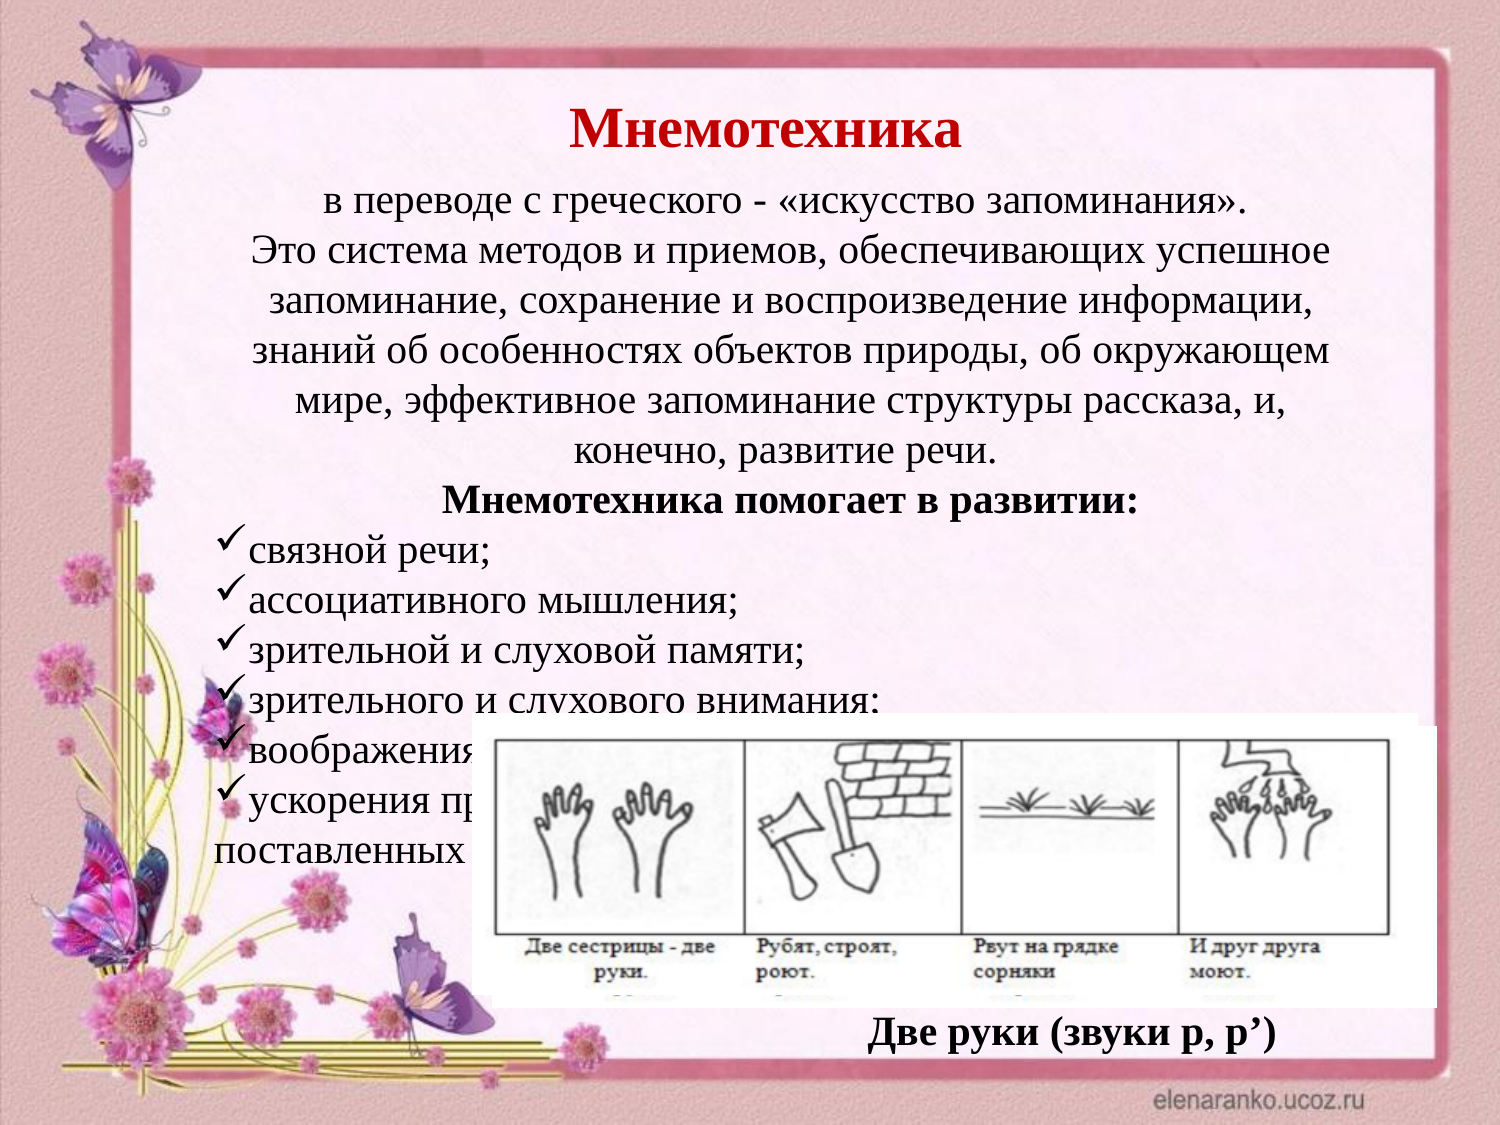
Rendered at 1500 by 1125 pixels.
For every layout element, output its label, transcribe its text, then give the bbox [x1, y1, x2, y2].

picture [0, 0, 1500, 1125]
text_box Мнемотехника [456, 82, 1090, 163]
text_box Две руки (звуки р, р’) [785, 1017, 1360, 1061]
text_box в переводе с греческого - «искусство запоминания». Это система методов и приемов, обеспечивающих успешное запоминание, сохранение и воспроизведение информации, знаний об особенностях объектов природы, об окружающем мире, эффективное запоминание структуры рассказа, и, конечно, развитие речи. Мнемотехника помогает в развитии: связной речи; ассоциативного мышления; зрительной и слуховой памяти; зрительного и слухового внимания; воображения; ускорения процесса автоматизации и дифференциации поставленных звуков. [199, 163, 1383, 924]
